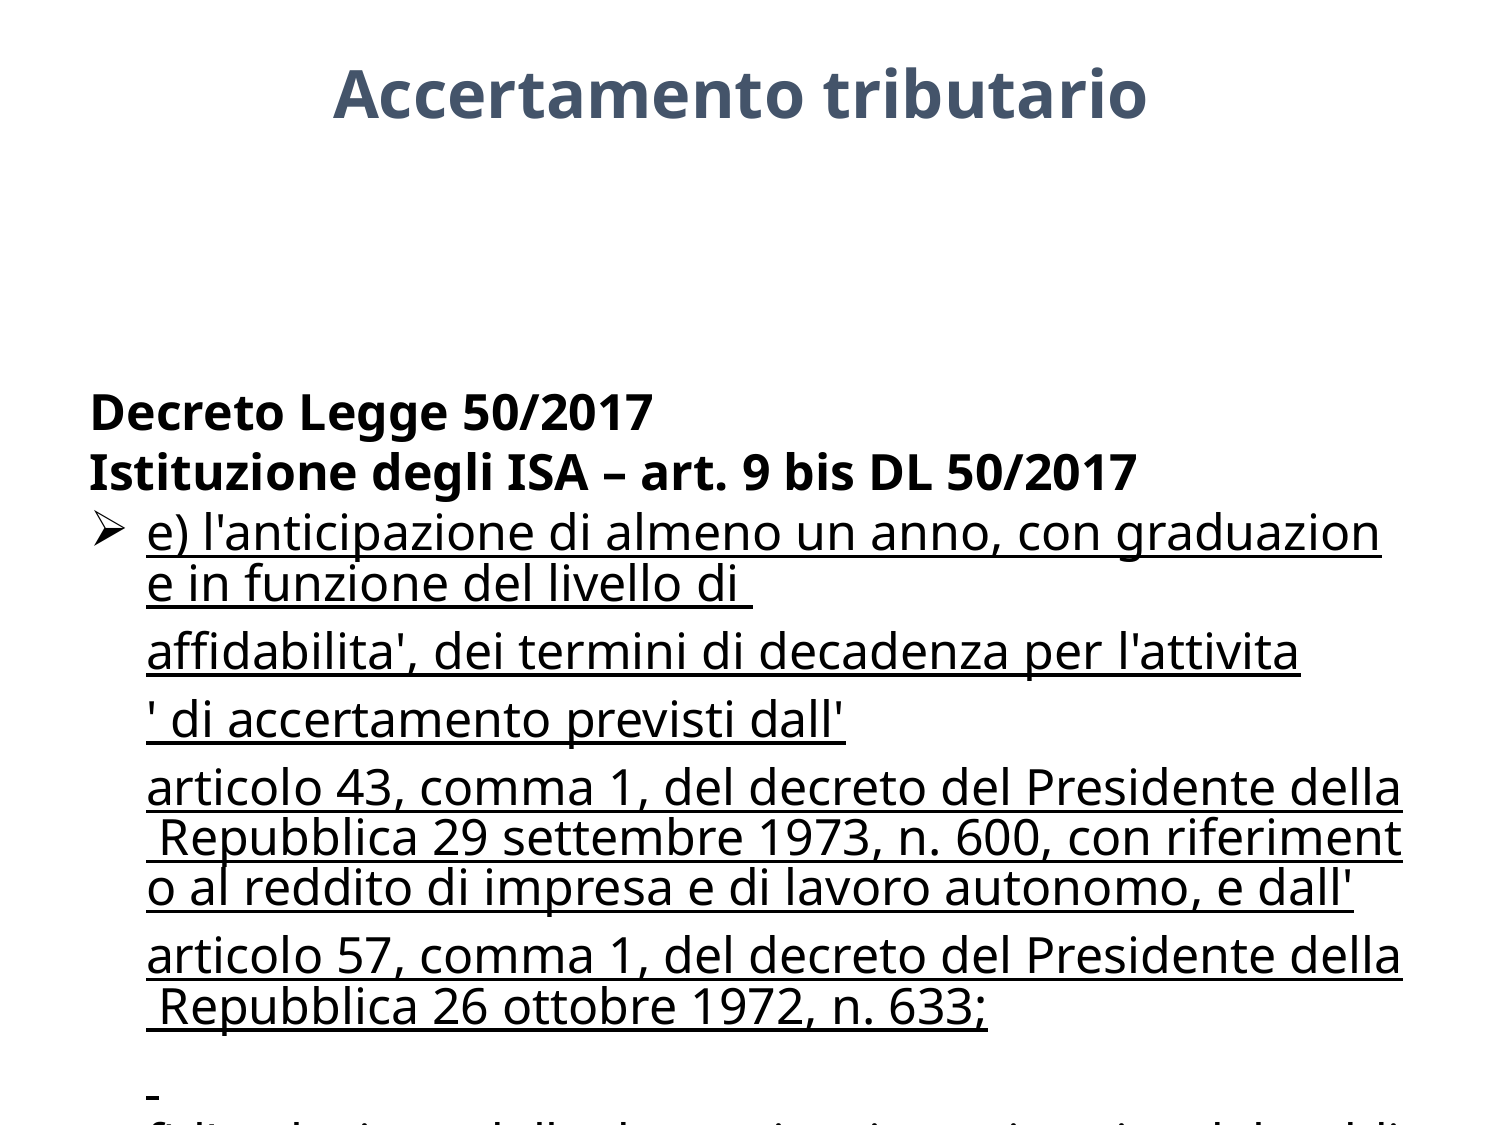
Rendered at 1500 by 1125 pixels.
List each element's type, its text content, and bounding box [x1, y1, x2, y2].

text_box Decreto Legge 50/2017 Istituzione degli ISA – art. 9 bis DL 50/2017 e) l'anticipazione di almeno un anno, con graduazione in funzione del livello di affidabilita', dei termini di decadenza per l'attivita' di accertamento previsti dall'articolo 43, comma 1, del decreto del Presidente della Repubblica 29 settembre 1973, n. 600, con riferimento al reddito di impresa e di lavoro autonomo, e dall'articolo 57, comma 1, del decreto del Presidente della Repubblica 26 ottobre 1972, n. 633; f) l'esclusione della determinazione sintetica del reddito complessivo di cui all'articolo 38 del decreto del Presidente della Repubblica 29 settembre 1973, n. 600, a condizione che il reddito complessivo accertabile non ecceda di due terzi il reddito dichiarato. [74, 373, 1425, 1047]
text_box Accertamento tributario [74, 45, 1425, 315]
